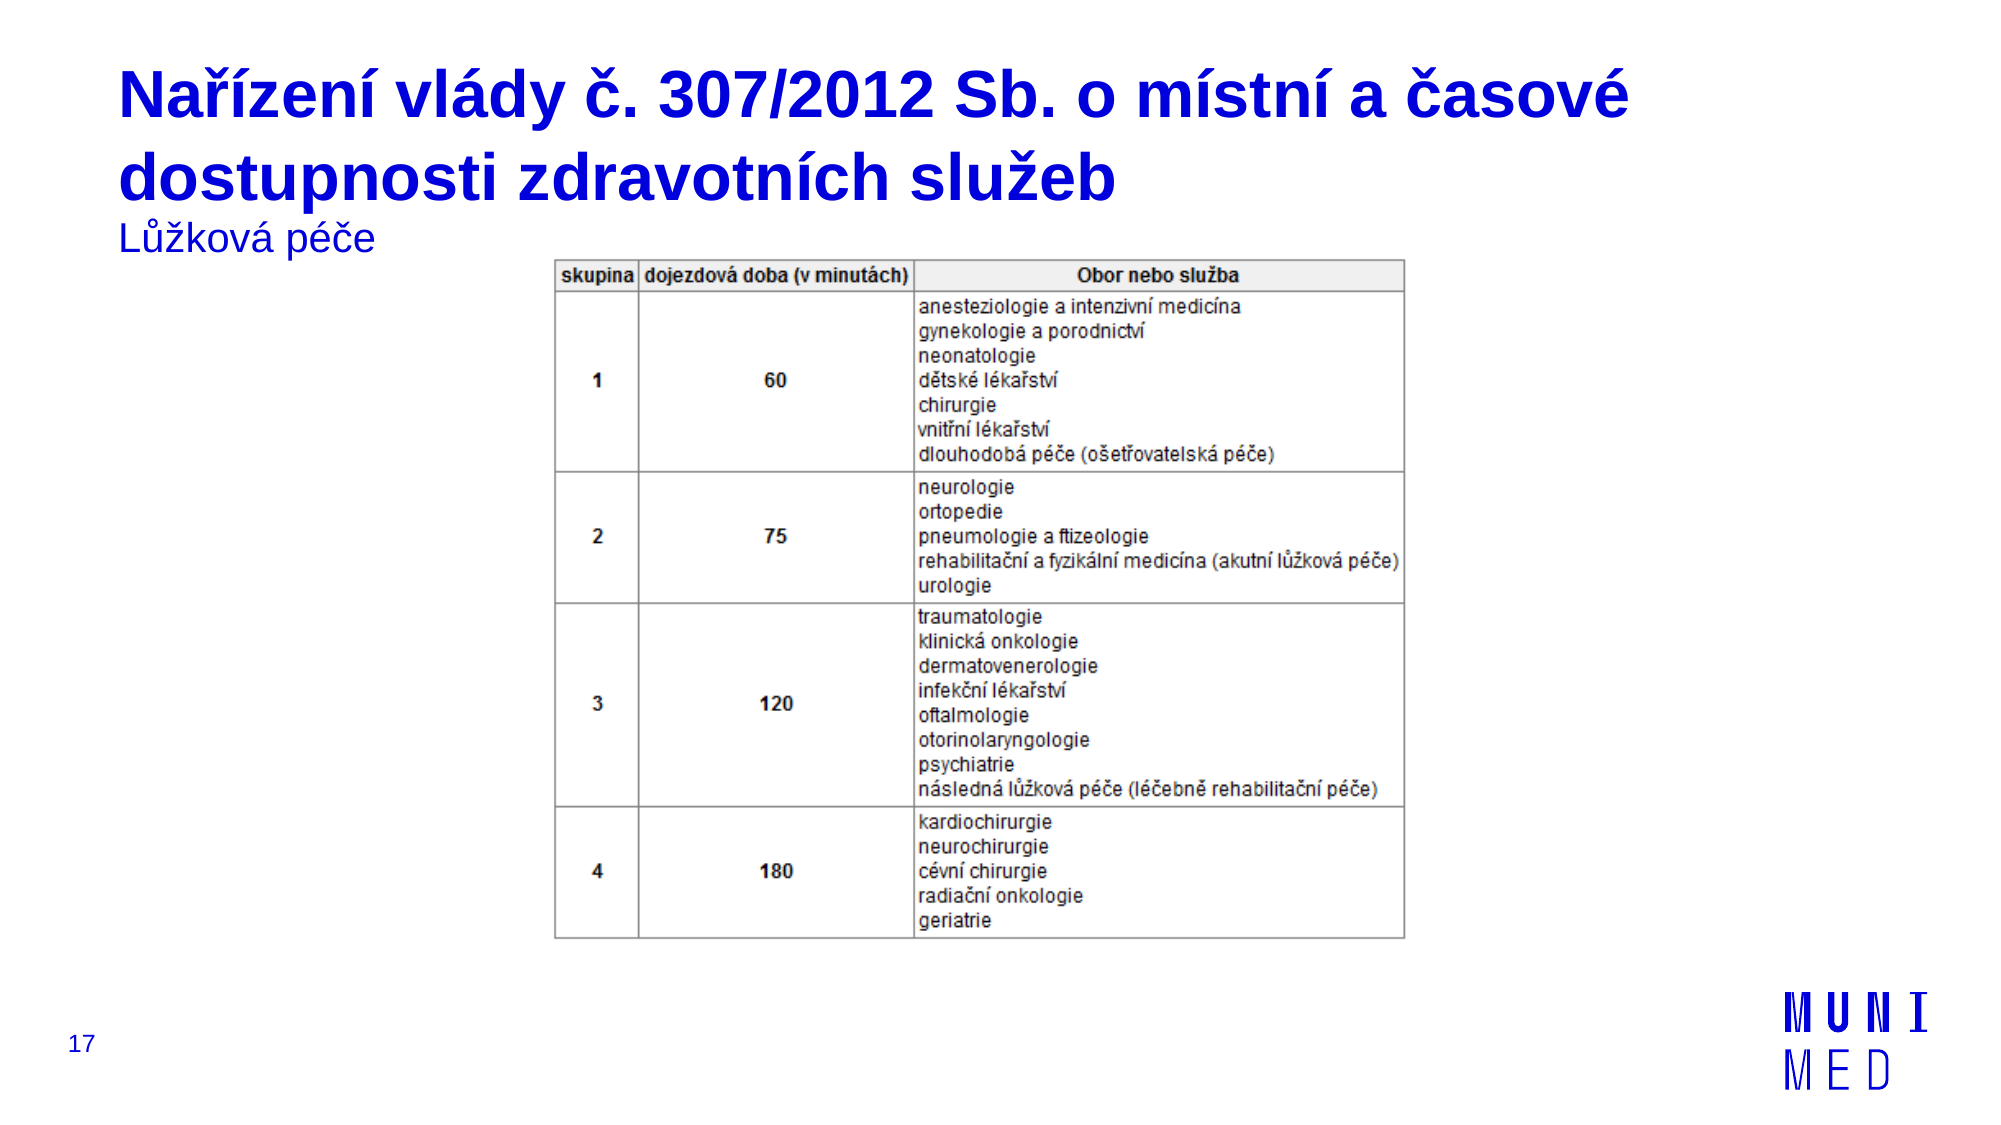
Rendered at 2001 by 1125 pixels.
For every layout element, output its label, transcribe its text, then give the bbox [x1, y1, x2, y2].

title Nařízení vlády č. 307/2012 Sb. o místní a časové dostupnosti zdravotních služeb [118, 47, 1883, 122]
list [547, 253, 1413, 949]
list Lůžková péče [118, 212, 1882, 258]
slide_number 17 [67, 1021, 110, 1063]
